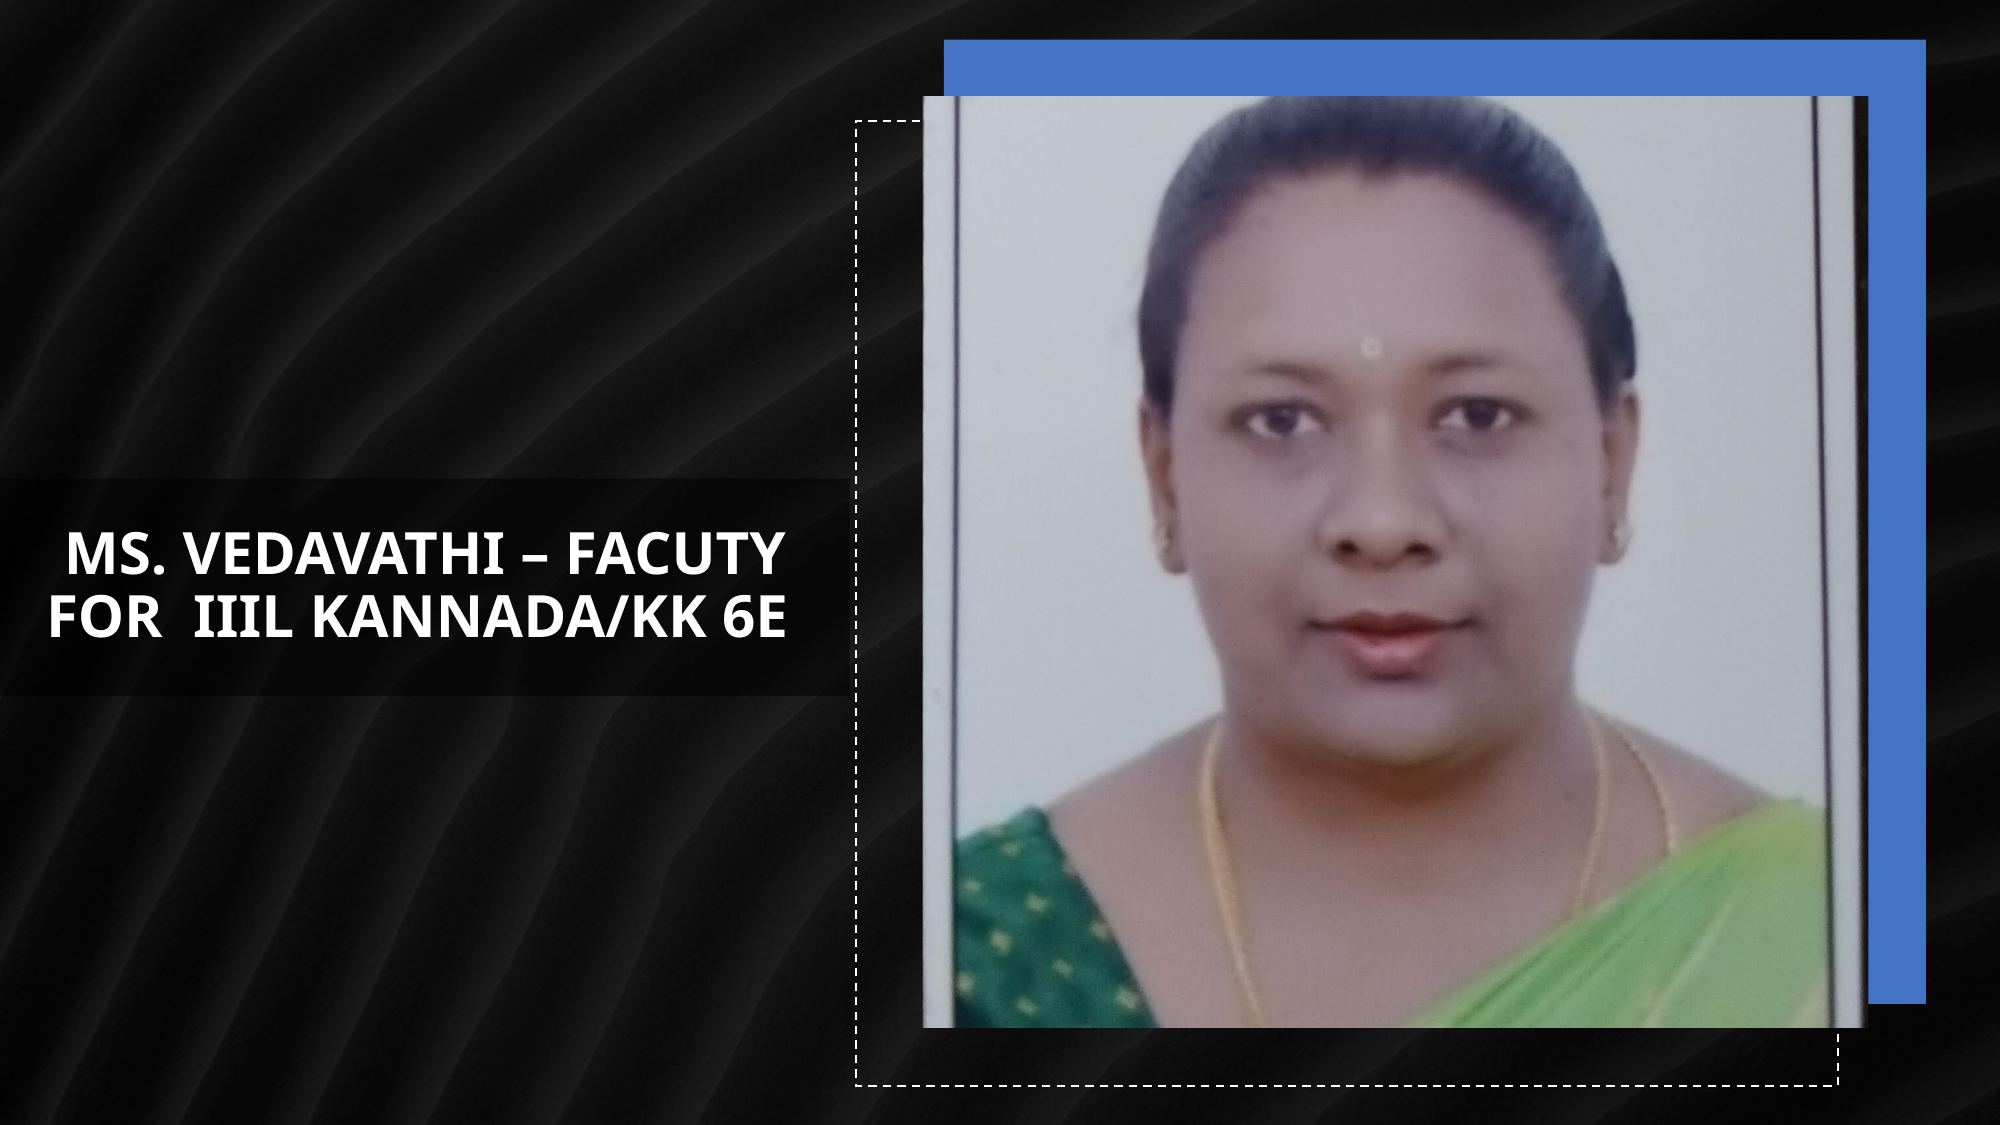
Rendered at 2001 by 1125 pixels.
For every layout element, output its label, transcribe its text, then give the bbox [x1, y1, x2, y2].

picture [922, 96, 1869, 1028]
title MS. VEDAVATHI – FACUTY FOR IIIL KANNADA/KK 6E [0, 478, 850, 696]
